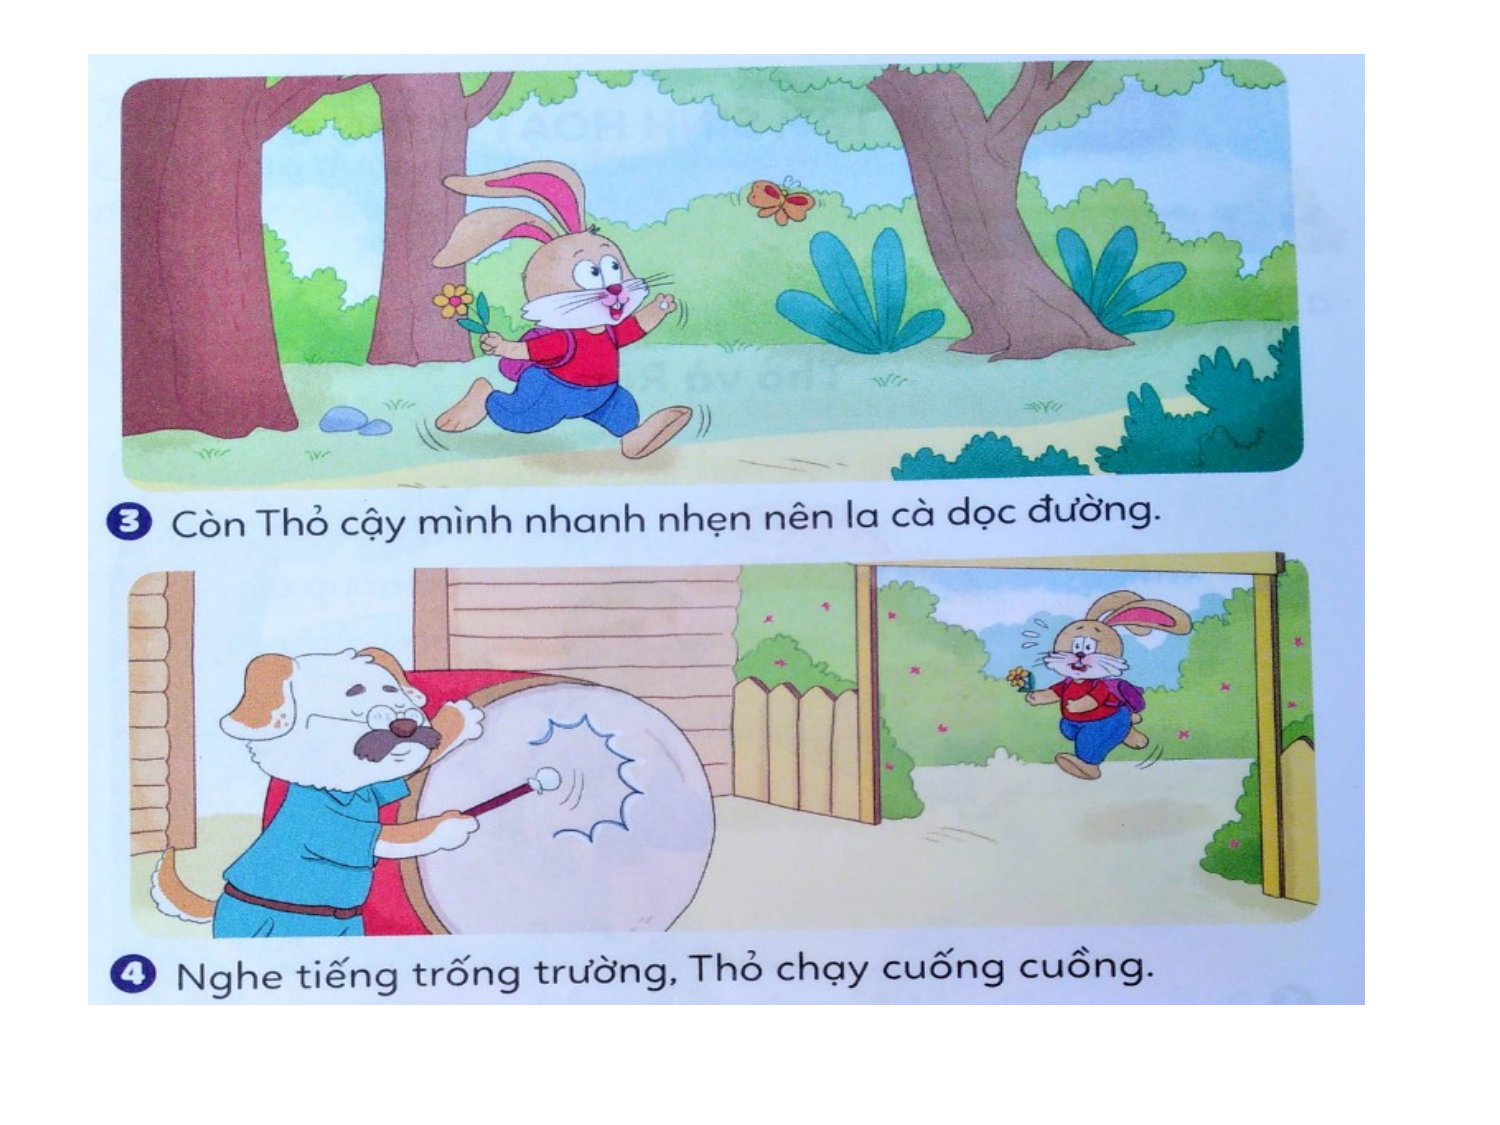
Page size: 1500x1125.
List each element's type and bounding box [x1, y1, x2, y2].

list [88, 54, 1365, 1006]
